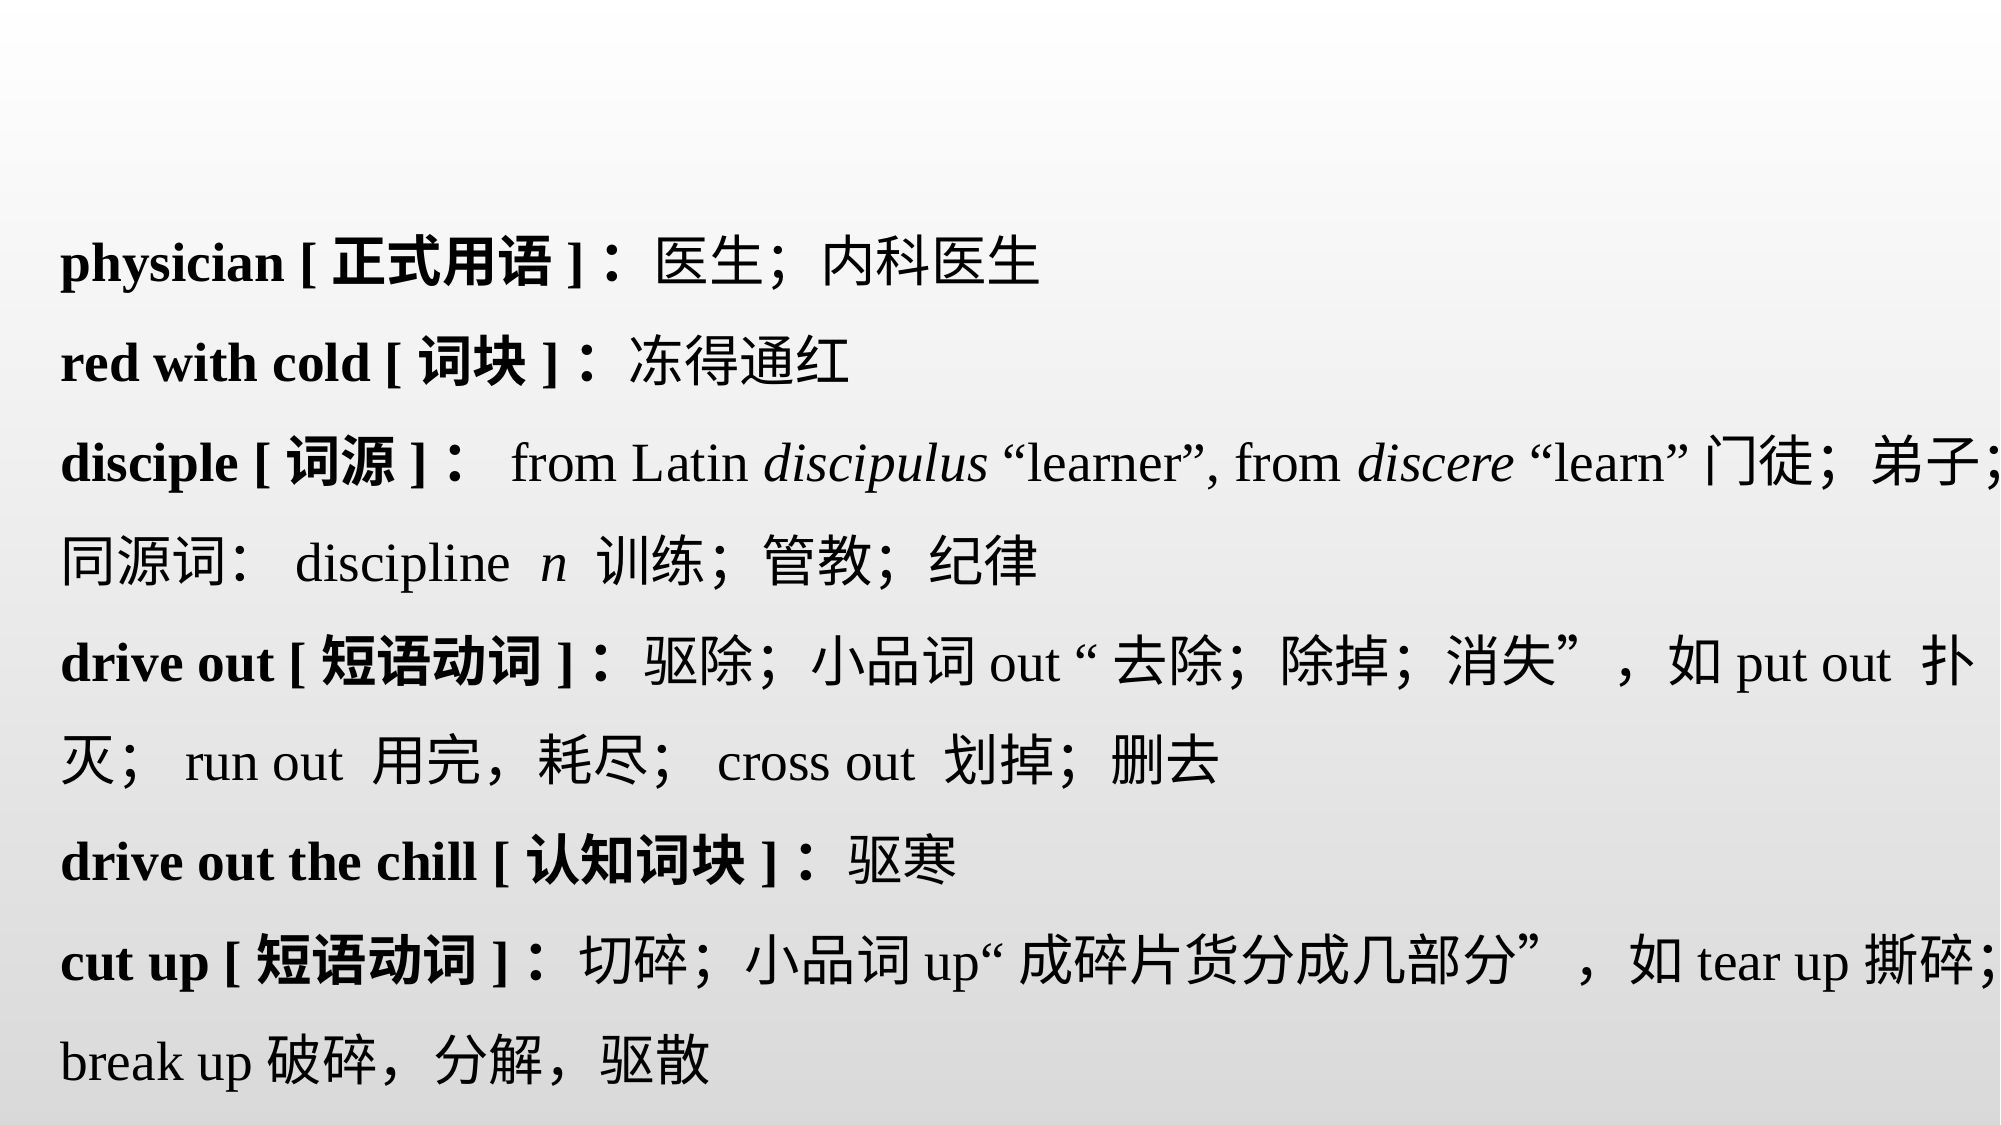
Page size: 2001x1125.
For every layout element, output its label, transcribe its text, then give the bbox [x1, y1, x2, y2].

text_box physician [正式用语]：医生；内科医生 red with cold [词块]：冻得通红 disciple [词源]：from Latin discipulus “learner”, from discere “learn”门徒；弟子；同源词：discipline n 训练；管教；纪律 drive out [短语动词]：驱除；小品词out “去除；除掉；消失”，如put out 扑灭；run out 用完，耗尽；cross out 划掉；删去 drive out the chill [认知词块]：驱寒 cut up [短语动词]：切碎；小品词up“成碎片货分成几部分”，如tear up撕碎；break up破碎，分解，驱散 [45, 185, 2000, 1100]
